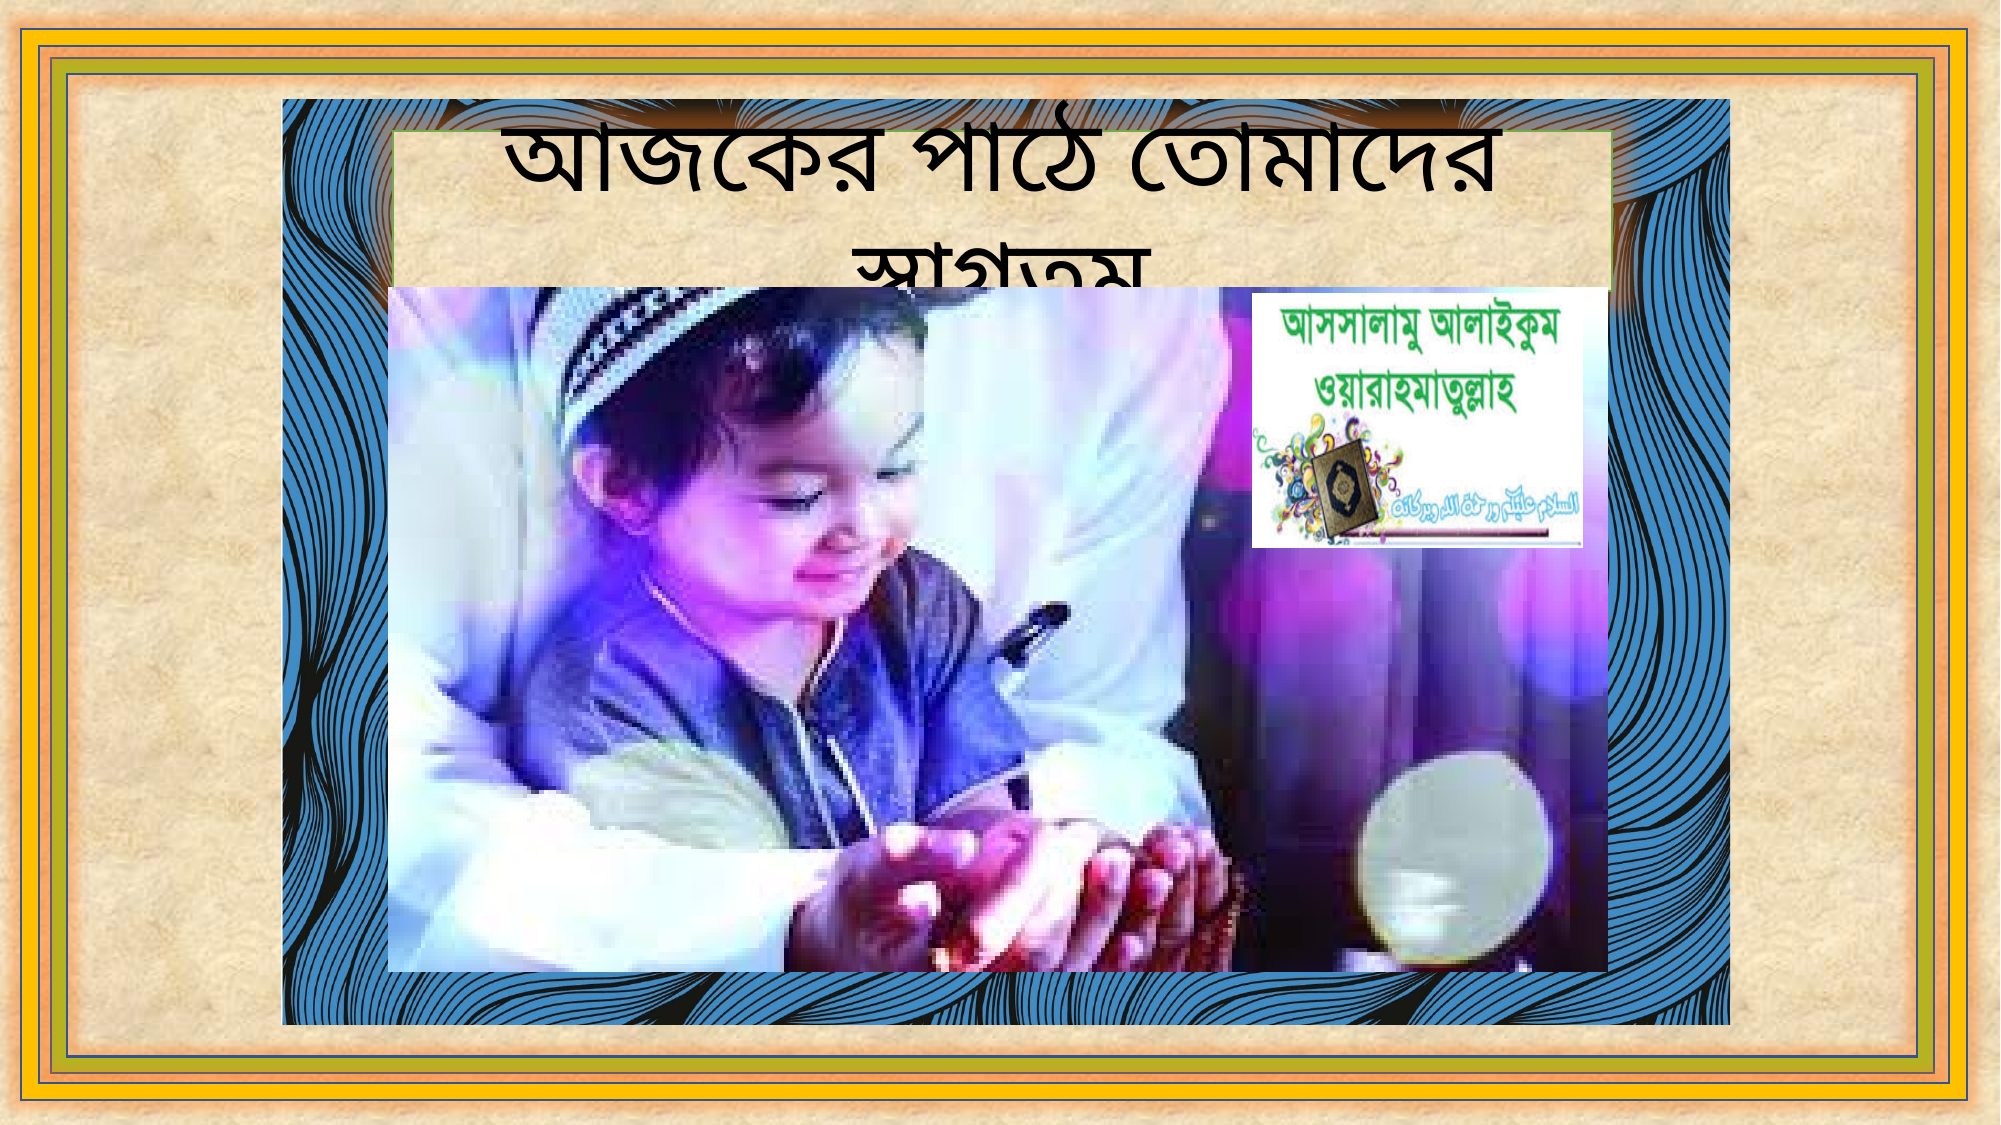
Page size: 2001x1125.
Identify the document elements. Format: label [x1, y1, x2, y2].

text_box [20, 28, 1968, 1101]
text_box [50, 57, 1935, 1072]
picture [0, 0, 2001, 1125]
